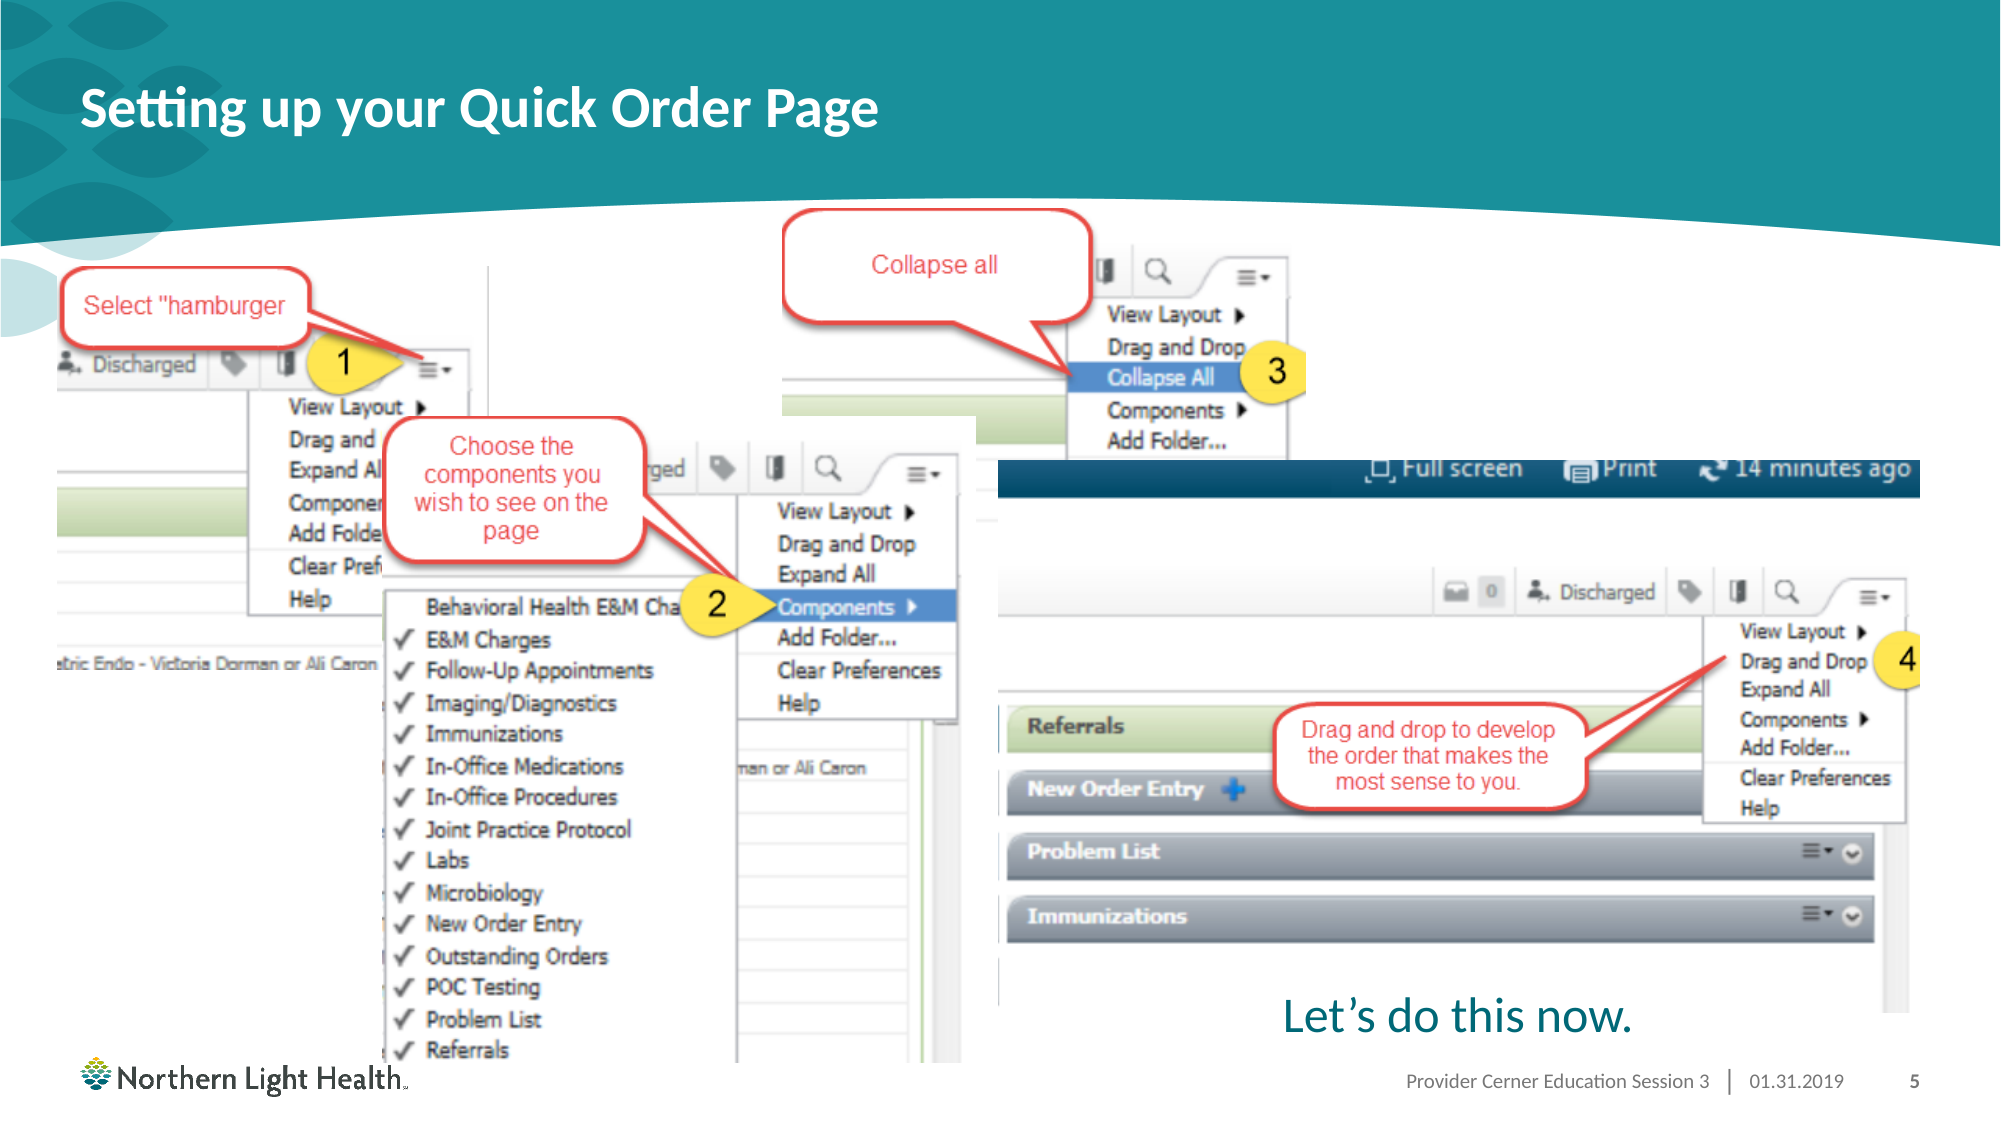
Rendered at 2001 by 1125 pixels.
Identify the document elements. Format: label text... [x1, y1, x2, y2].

text_box Let’s do this now. [1268, 1013, 1672, 1050]
slide_number 5 [1854, 1063, 1921, 1094]
picture [0, 0, 2001, 1125]
title Setting up your Quick Order Page [80, 0, 1710, 218]
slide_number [1749, 1063, 1854, 1094]
footer Provider Cerner Education Session 3 [920, 1063, 1710, 1094]
